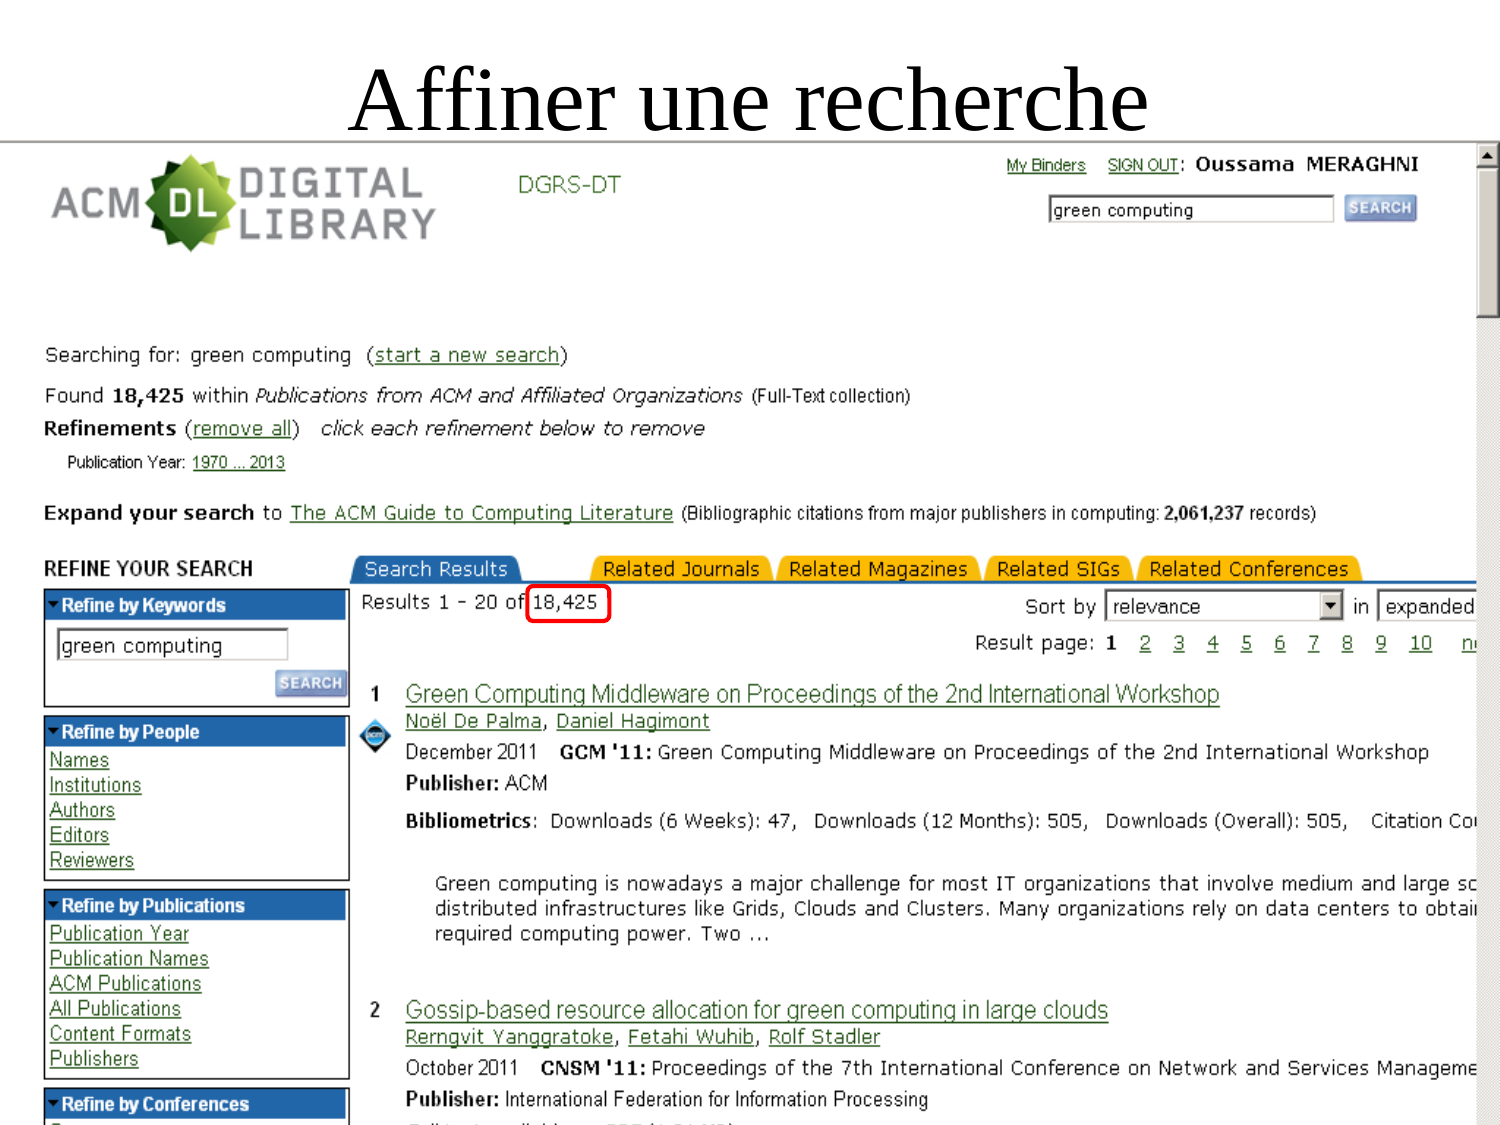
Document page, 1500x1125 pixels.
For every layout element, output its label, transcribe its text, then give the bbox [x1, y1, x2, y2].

title Affiner une recherche [75, 0, 1425, 138]
picture [0, 140, 1500, 1125]
